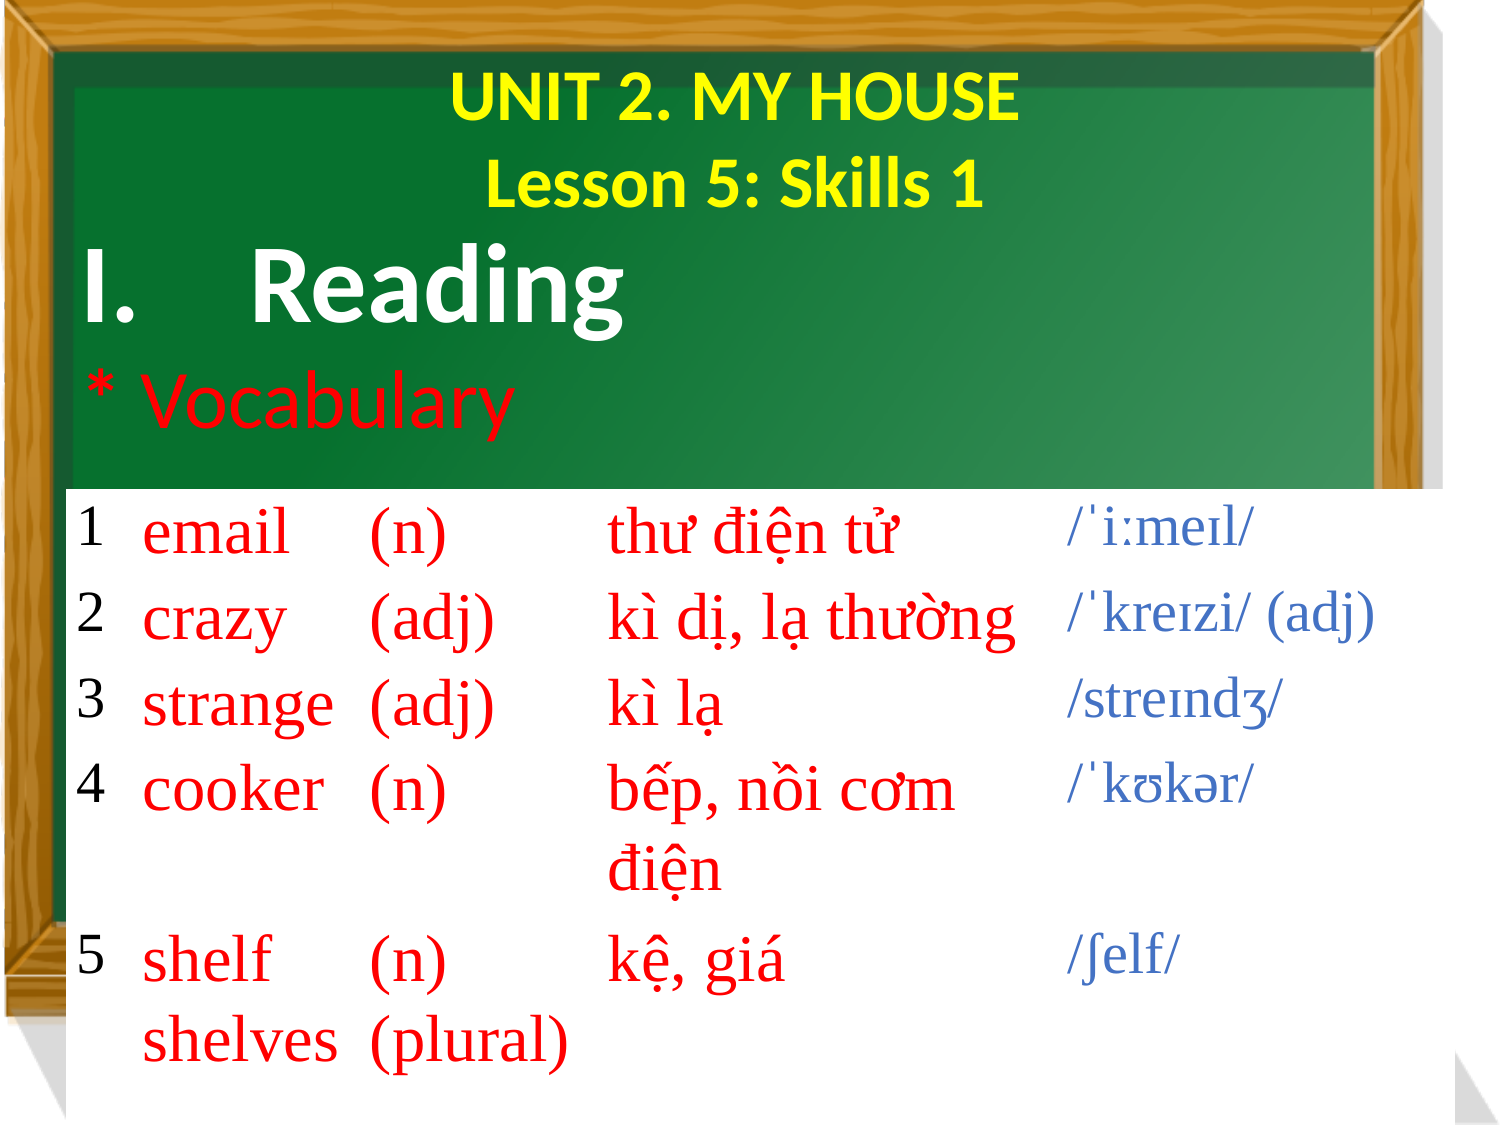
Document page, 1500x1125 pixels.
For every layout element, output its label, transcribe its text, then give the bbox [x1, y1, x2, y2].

table_cell (adj) [359, 661, 596, 746]
table_header thư điện tử [596, 489, 1056, 575]
table_cell bếp, nồi cơm điện [596, 746, 1056, 917]
table_cell 4 [66, 746, 132, 917]
table_cell 2 [66, 575, 132, 661]
table_cell /ʃelf/ [1056, 917, 1455, 1125]
table_cell /ˈkʊkər/ [1056, 746, 1455, 917]
table_cell crazy [132, 575, 359, 661]
table_cell /streɪndʒ/ [1056, 661, 1455, 746]
table_cell shelf shelves [132, 917, 359, 1125]
table_cell cooker [132, 746, 359, 917]
picture [0, 0, 1500, 1125]
table_cell (n) [359, 746, 596, 917]
table_cell /ˈkreɪzi/ (adj) [1056, 575, 1455, 661]
table_cell kì dị, lạ thường [596, 575, 1056, 661]
table_header 1 [66, 489, 132, 575]
table_cell (adj) [359, 575, 596, 661]
table_cell strange [132, 661, 359, 746]
table_header email [132, 489, 359, 575]
table_cell 3 [66, 661, 132, 746]
table_cell kệ, giá [596, 917, 1056, 1125]
table_header (n) [359, 489, 596, 575]
text_box Reading * Vocabulary [65, 203, 1127, 588]
table_cell 5 [66, 917, 132, 1125]
text_box UNIT 2. MY HOUSE Lesson 5: Skills 1 [197, 39, 1274, 230]
table_header /ˈiːmeɪl/ [1056, 489, 1455, 575]
table_cell kì lạ [596, 661, 1056, 746]
table_cell (n) (plural) [359, 917, 596, 1125]
